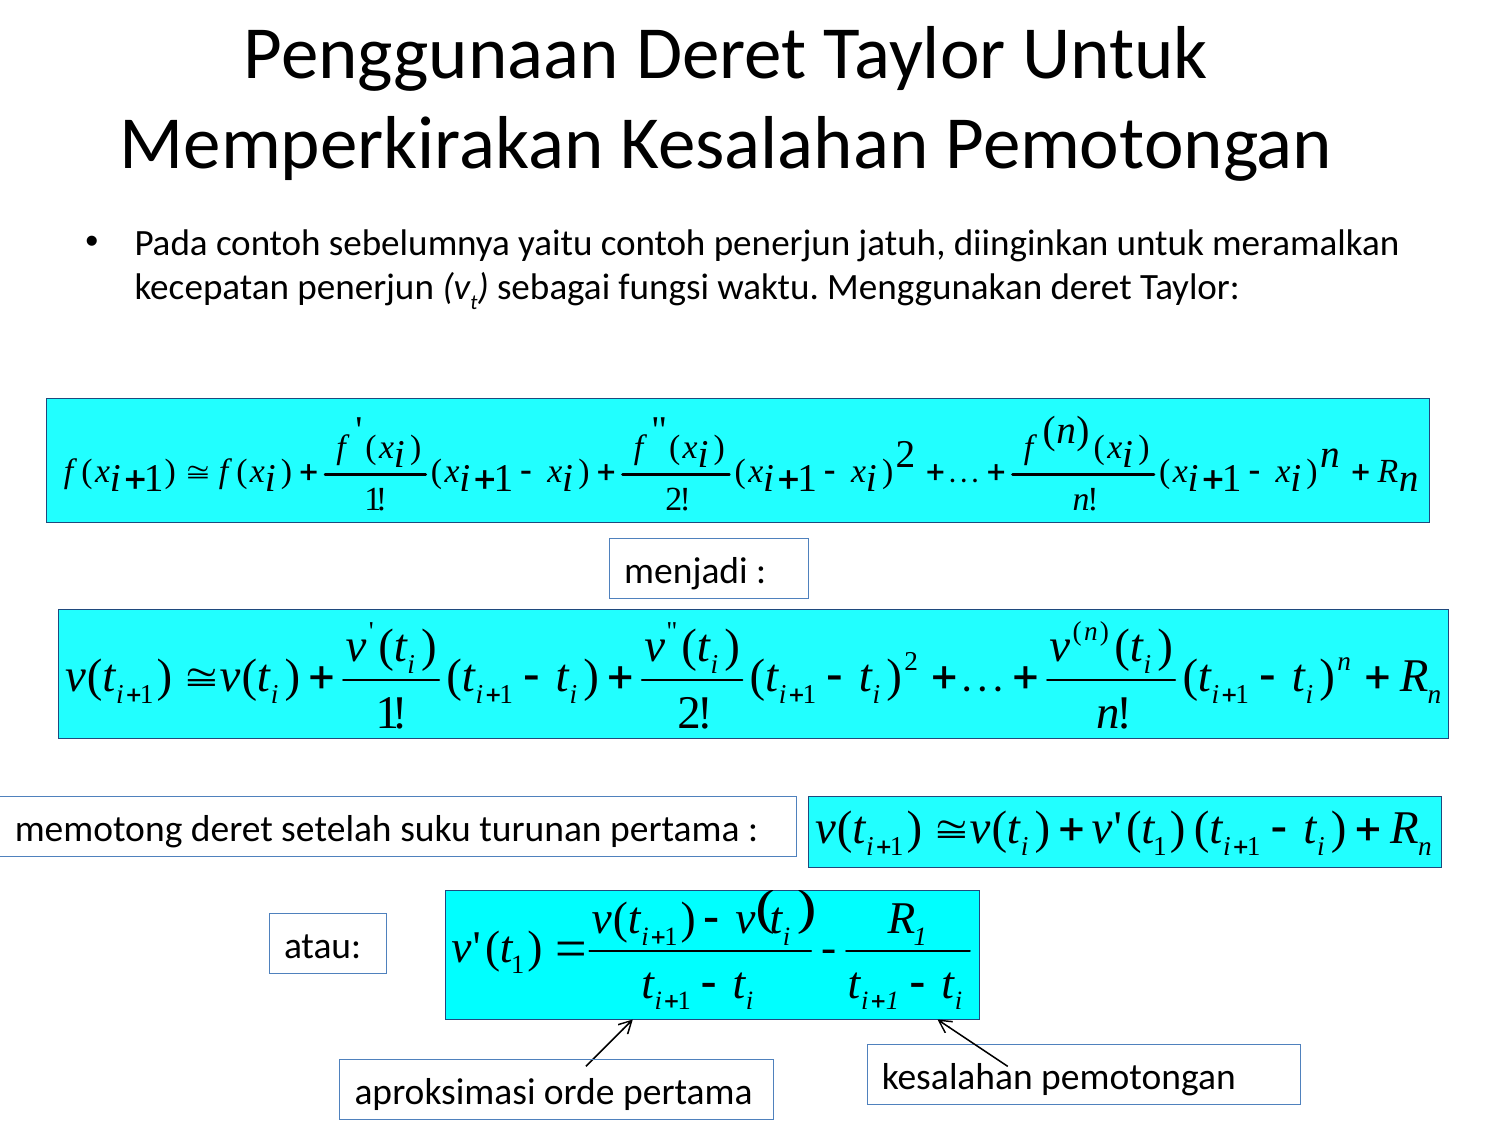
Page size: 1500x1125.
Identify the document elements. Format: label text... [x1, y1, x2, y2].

text_box menjadi : [609, 538, 809, 599]
list Pada contoh sebelumnya yaitu contoh penerjun jatuh, diinginkan untuk meramalkan kecepatan penerjun (vt) sebagai fungsi waktu. Menggunakan deret Taylor: [70, 210, 1421, 364]
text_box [445, 890, 981, 1020]
title Penggunaan Deret Taylor Untuk Memperkirakan Kesalahan Pemotongan [0, 0, 1454, 188]
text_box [808, 796, 1442, 868]
text_box kesalahan pemotongan [867, 1044, 1301, 1105]
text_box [937, 1019, 1009, 1067]
text_box atau: [269, 913, 387, 974]
text_box memotong deret setelah suku turunan pertama : [0, 796, 797, 857]
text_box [58, 609, 1449, 739]
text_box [46, 398, 1430, 523]
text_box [585, 1019, 633, 1067]
text_box aproksimasi orde pertama [339, 1059, 774, 1120]
